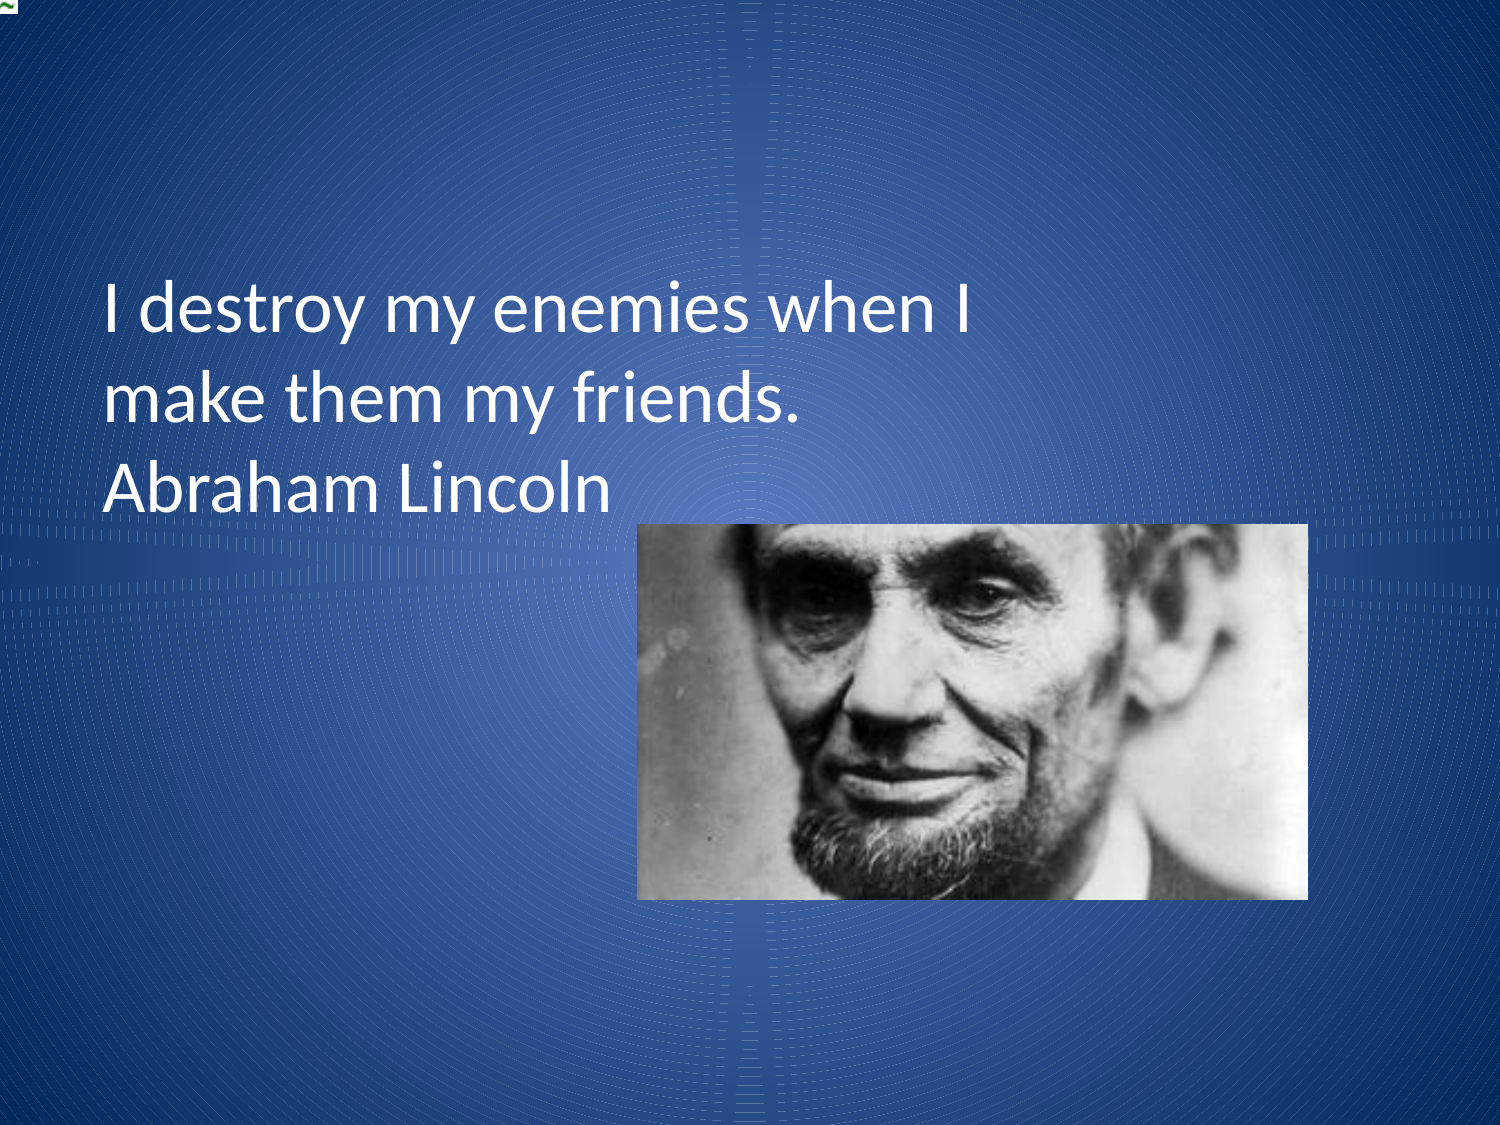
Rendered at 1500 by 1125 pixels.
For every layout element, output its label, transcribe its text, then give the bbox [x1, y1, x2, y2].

picture [637, 524, 1308, 901]
text_box I destroy my enemies when I make them my friends. Abraham Lincoln [87, 249, 1100, 535]
picture [0, 0, 18, 15]
